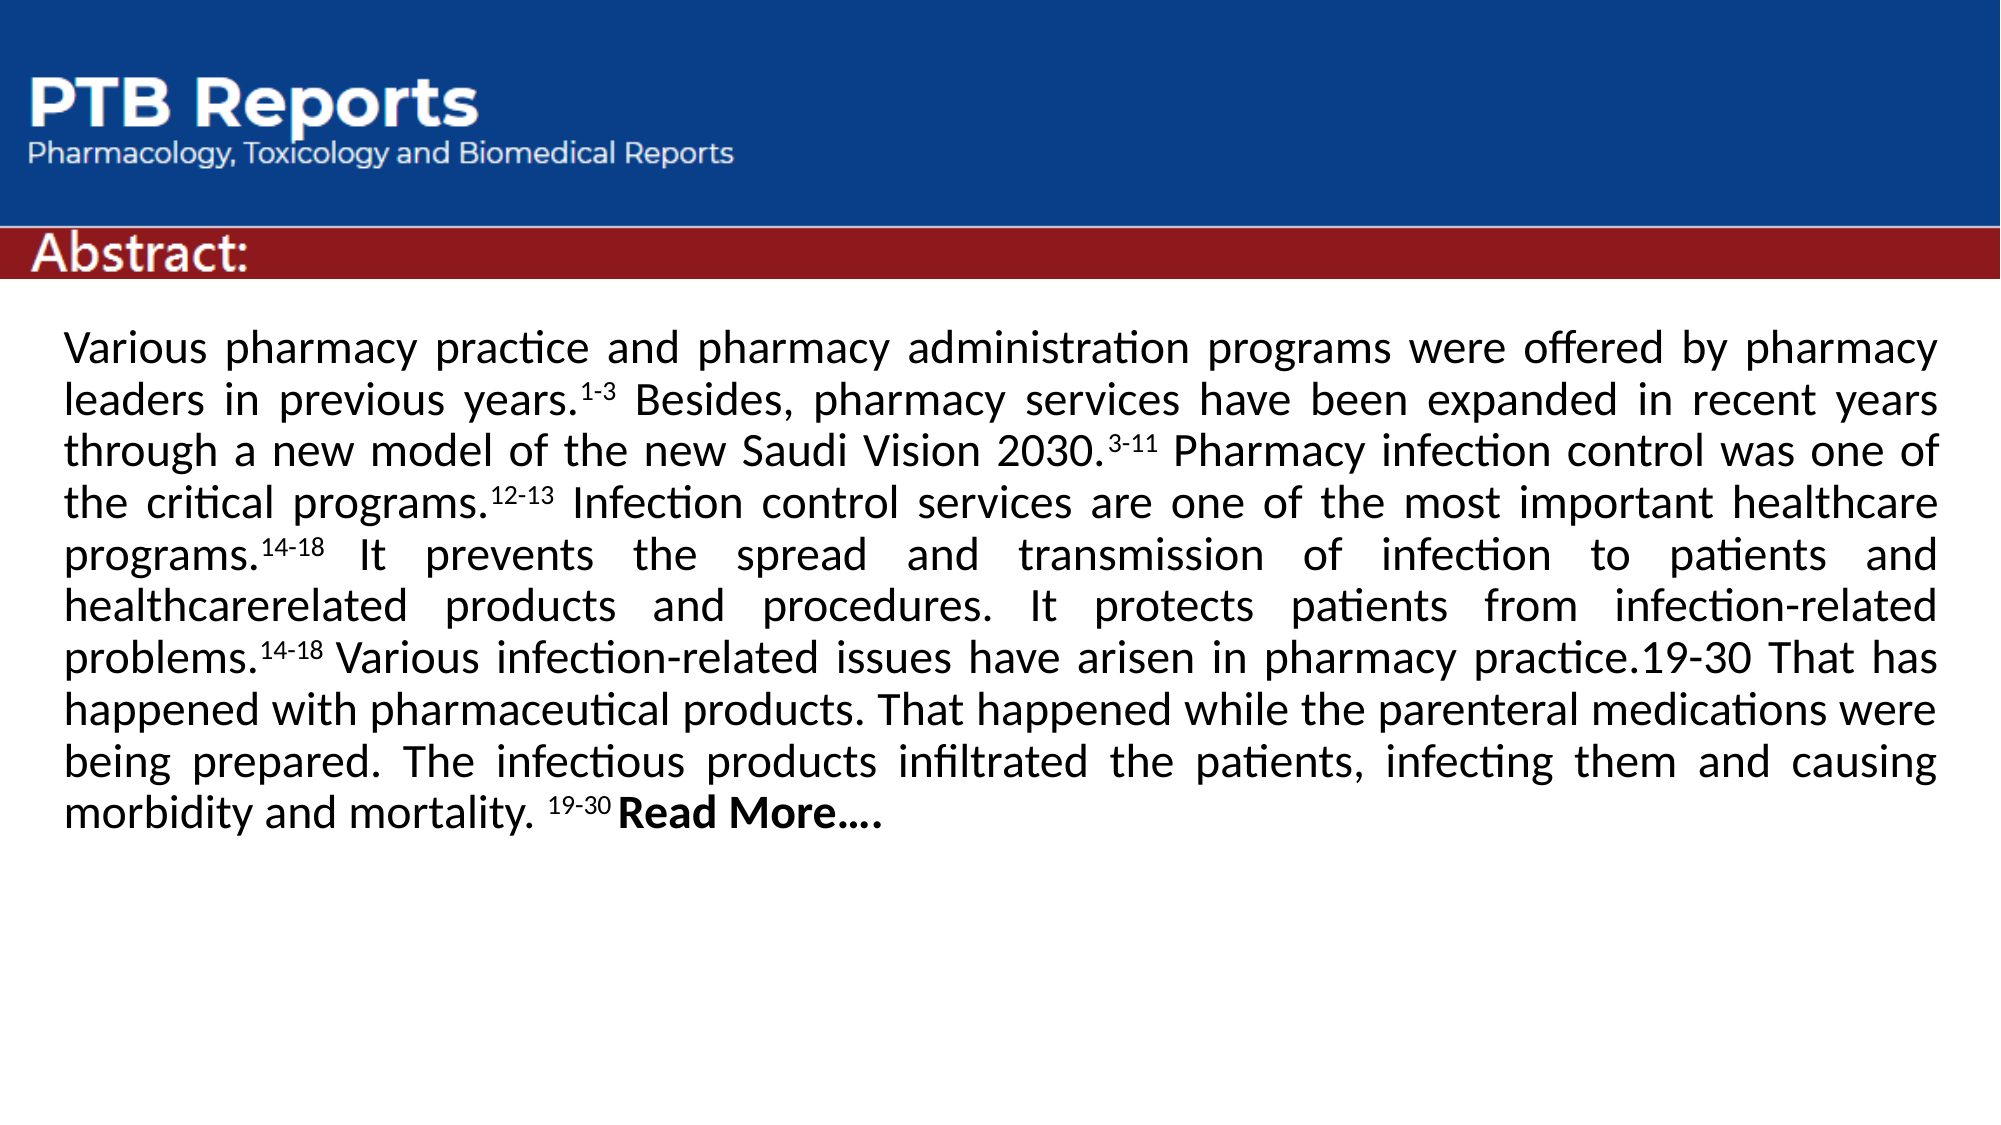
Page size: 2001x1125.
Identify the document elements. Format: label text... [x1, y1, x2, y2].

picture [0, 0, 2000, 279]
list Various pharmacy practice and pharmacy administration programs were offered by pharmacy leaders in previous years.1-3 Besides, pharmacy services have been expanded in recent years through a new model of the new Saudi Vision 2030.3-11 Pharmacy infection control was one of the critical programs.12-13 Infection control services are one of the most important healthcare programs.14-18 It prevents the spread and transmission of infection to patients and healthcarerelated products and procedures. It protects patients from infection-related problems.14-18 Various infection-related issues have arisen in pharmacy practice.19-30 That has happened with pharmaceutical products. That happened while the parenteral medications were being prepared. The infectious products infiltrated the patients, infecting them and causing morbidity and mortality. 19-30 Read More…. [48, 314, 1957, 1103]
